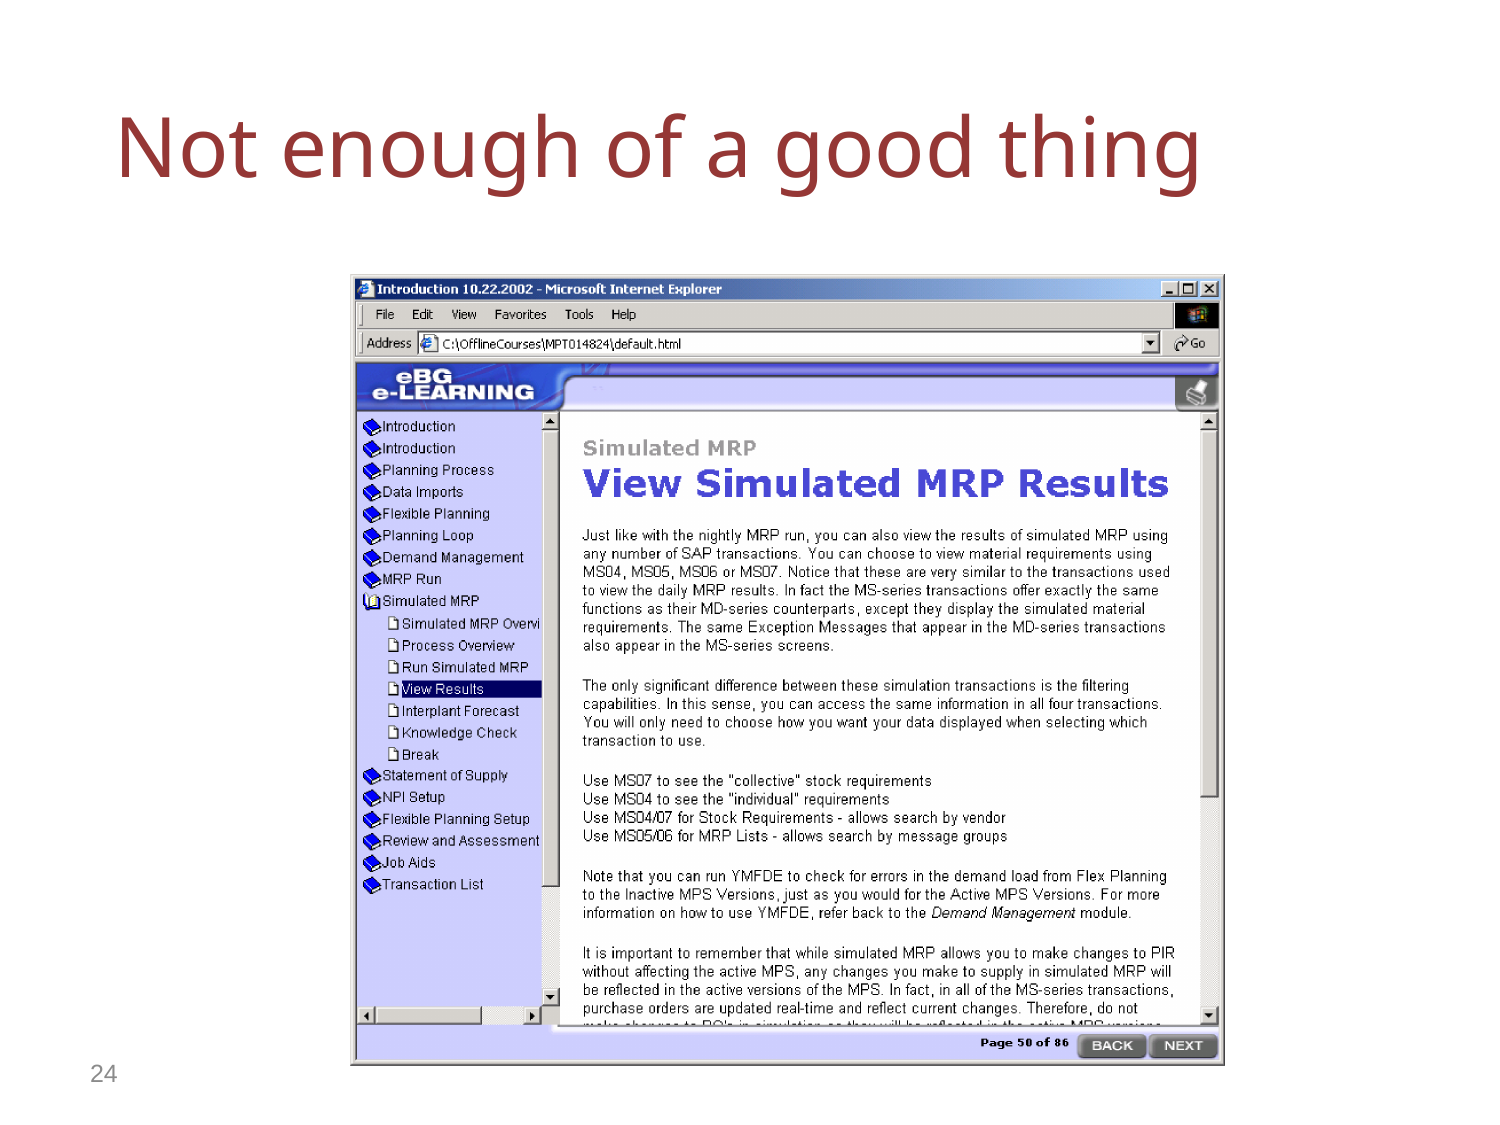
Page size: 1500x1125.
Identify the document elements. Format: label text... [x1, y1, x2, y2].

picture [349, 274, 1226, 1066]
title Not enough of a good thing [99, 50, 1463, 238]
slide_number 24 [75, 1042, 425, 1103]
